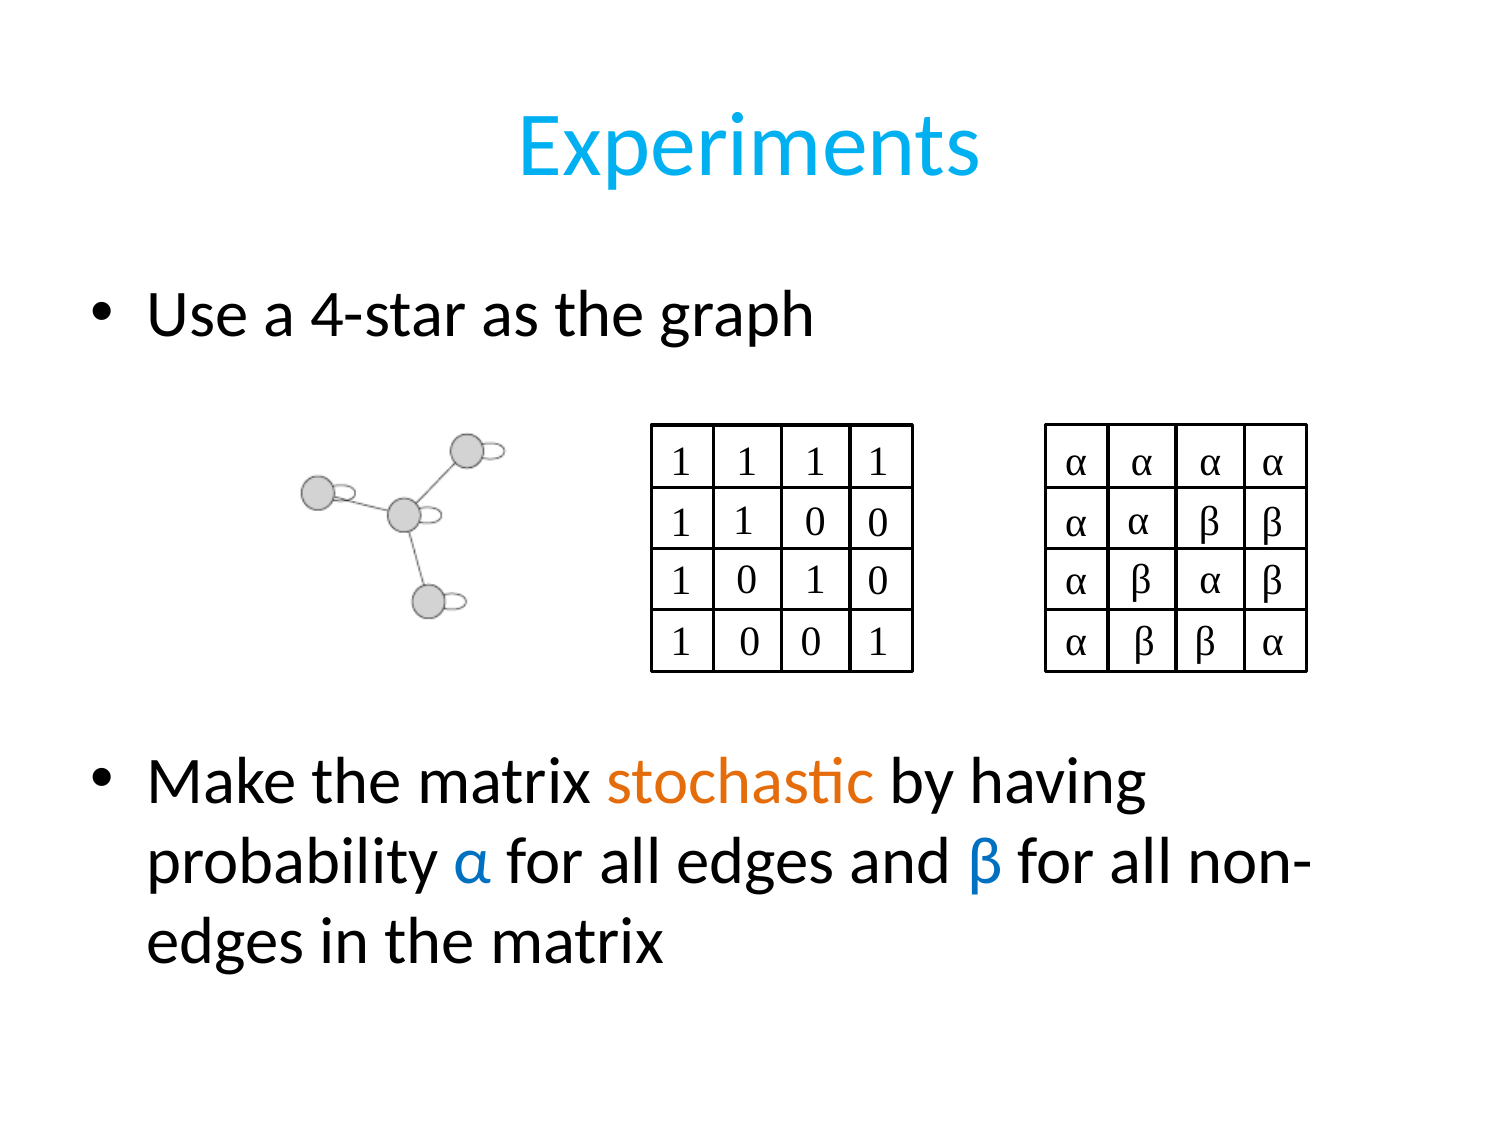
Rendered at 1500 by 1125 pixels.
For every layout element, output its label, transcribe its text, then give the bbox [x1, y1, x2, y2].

title Experiments [75, 45, 1425, 233]
text_box 0 [790, 496, 841, 543]
text_box 1 [790, 543, 841, 547]
picture [262, 387, 566, 649]
text_box 0 [854, 496, 904, 547]
text_box 1 [790, 557, 841, 608]
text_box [1045, 424, 1307, 673]
text_box 1 [655, 557, 707, 606]
text_box 1 [655, 426, 707, 486]
text_box 1 [655, 618, 707, 671]
text_box 0 [787, 618, 837, 671]
text_box 0 [724, 618, 770, 672]
text_box [649, 423, 914, 674]
text_box 1 [852, 426, 904, 486]
text_box 1 [854, 618, 904, 672]
text_box 1 [721, 426, 773, 486]
text_box 0 [854, 557, 904, 606]
text_box 1 [719, 496, 770, 547]
text_box 0 [721, 557, 773, 608]
text_box 1 [655, 496, 707, 545]
text_box 1 [790, 426, 841, 486]
